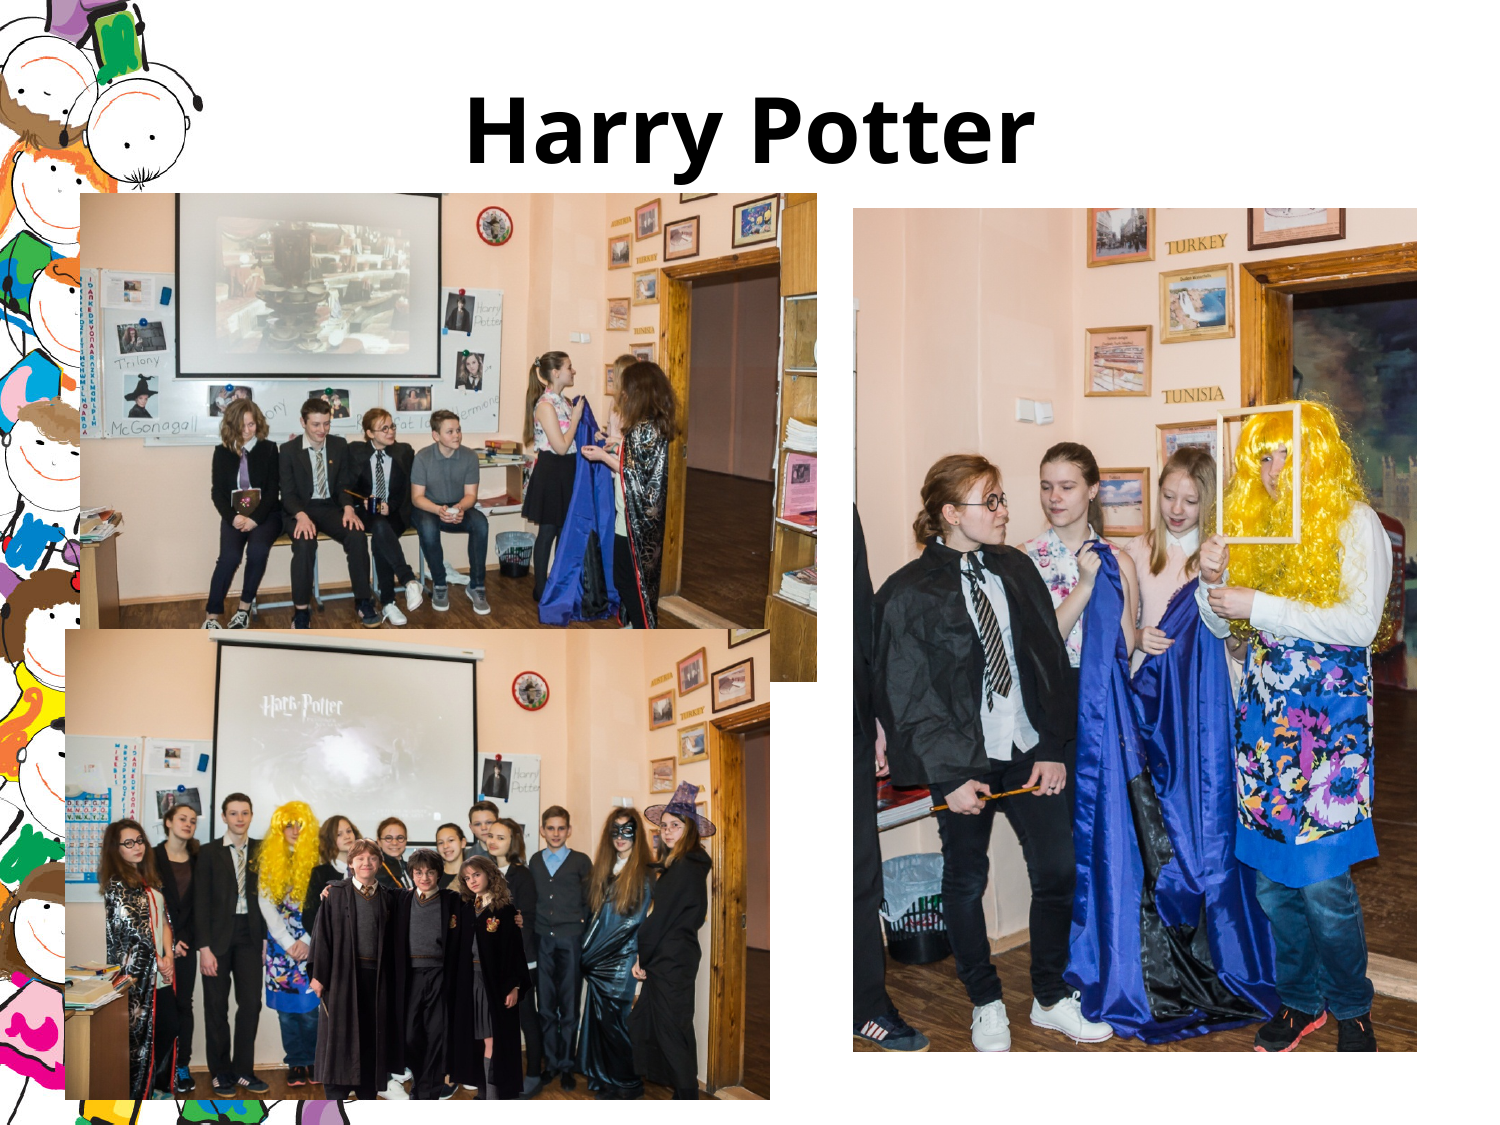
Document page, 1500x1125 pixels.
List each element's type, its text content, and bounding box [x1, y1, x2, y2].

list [80, 193, 817, 682]
title Harry Potter [103, 59, 1397, 209]
picture [0, 0, 1500, 1125]
picture [0, 262, 10, 274]
